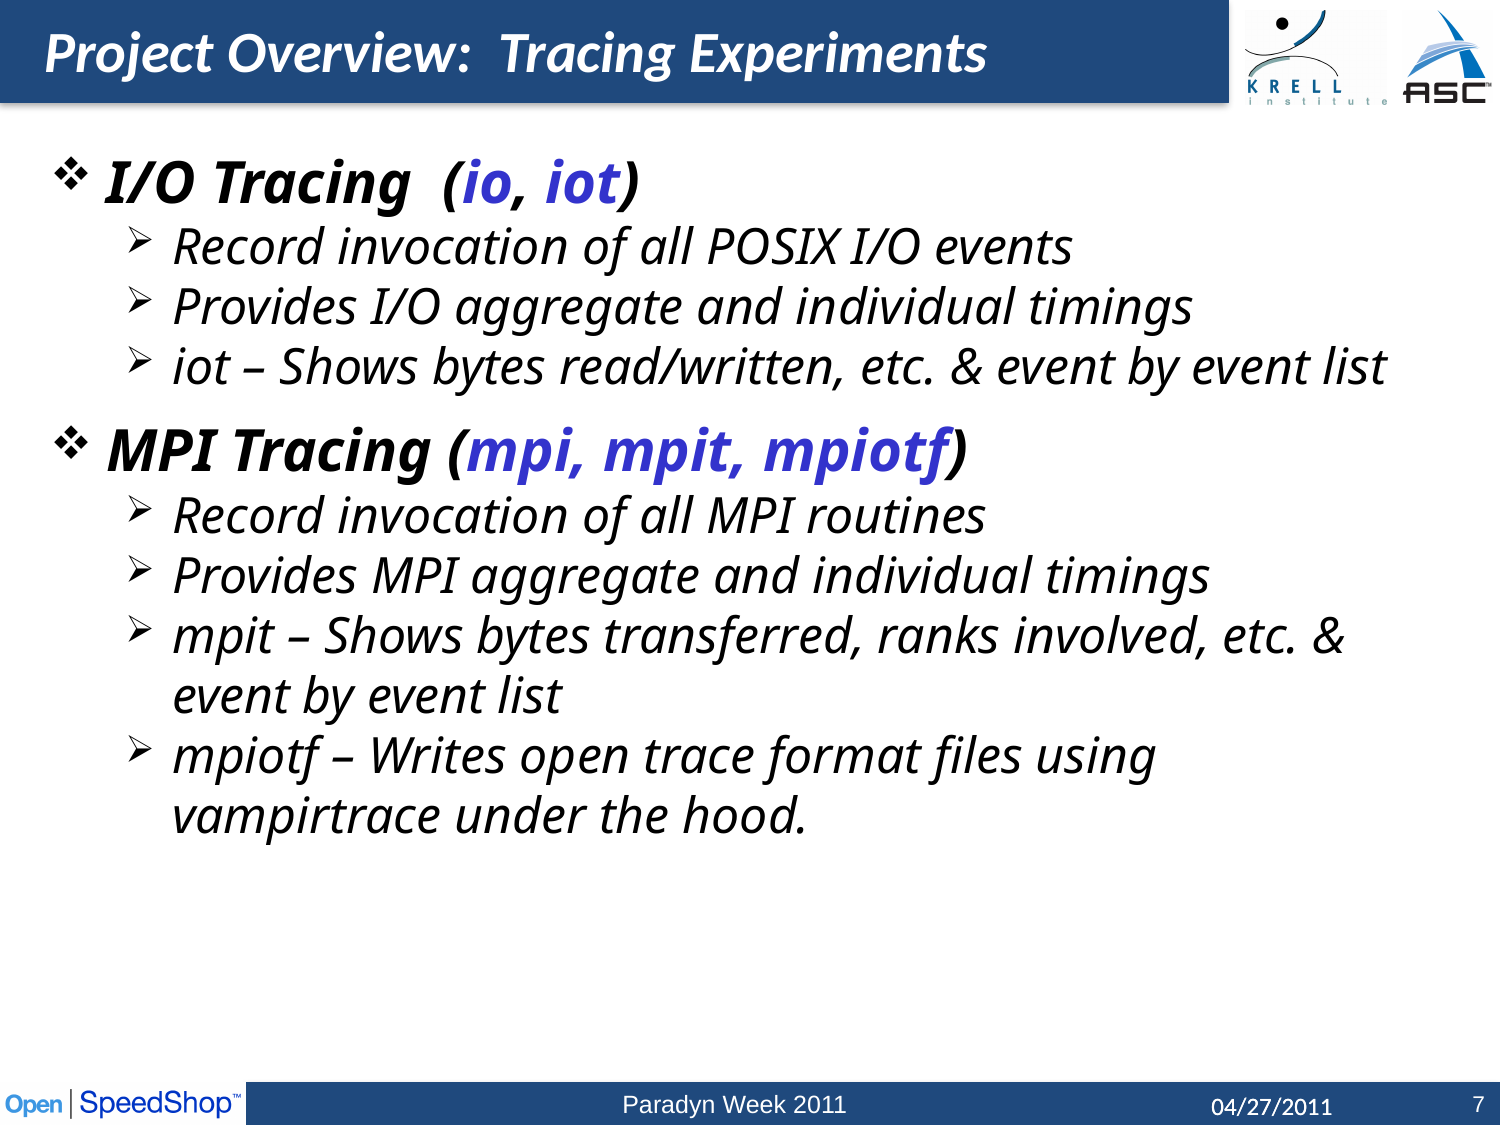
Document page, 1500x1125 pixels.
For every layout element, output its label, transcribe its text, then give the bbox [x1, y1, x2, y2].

list I/O Tracing (io, iot) Record invocation of all POSIX I/O events Provides I/O aggregate and individual timings iot – Shows bytes read/written, etc. & event by event list MPI Tracing (mpi, mpit, mpiotf) Record invocation of all MPI routines Provides MPI aggregate and individual timings mpit – Shows bytes transferred, ranks involved, etc. & event by event list mpiotf – Writes open trace format files using vampirtrace under the hood. [35, 137, 1447, 852]
footer Paradyn Week 2011 [275, 1082, 1195, 1125]
picture [0, 1082, 246, 1125]
picture [1245, 10, 1387, 105]
text_box Project Overview: Tracing Experiments [29, 0, 1189, 99]
slide_number 7 [1350, 1082, 1500, 1125]
